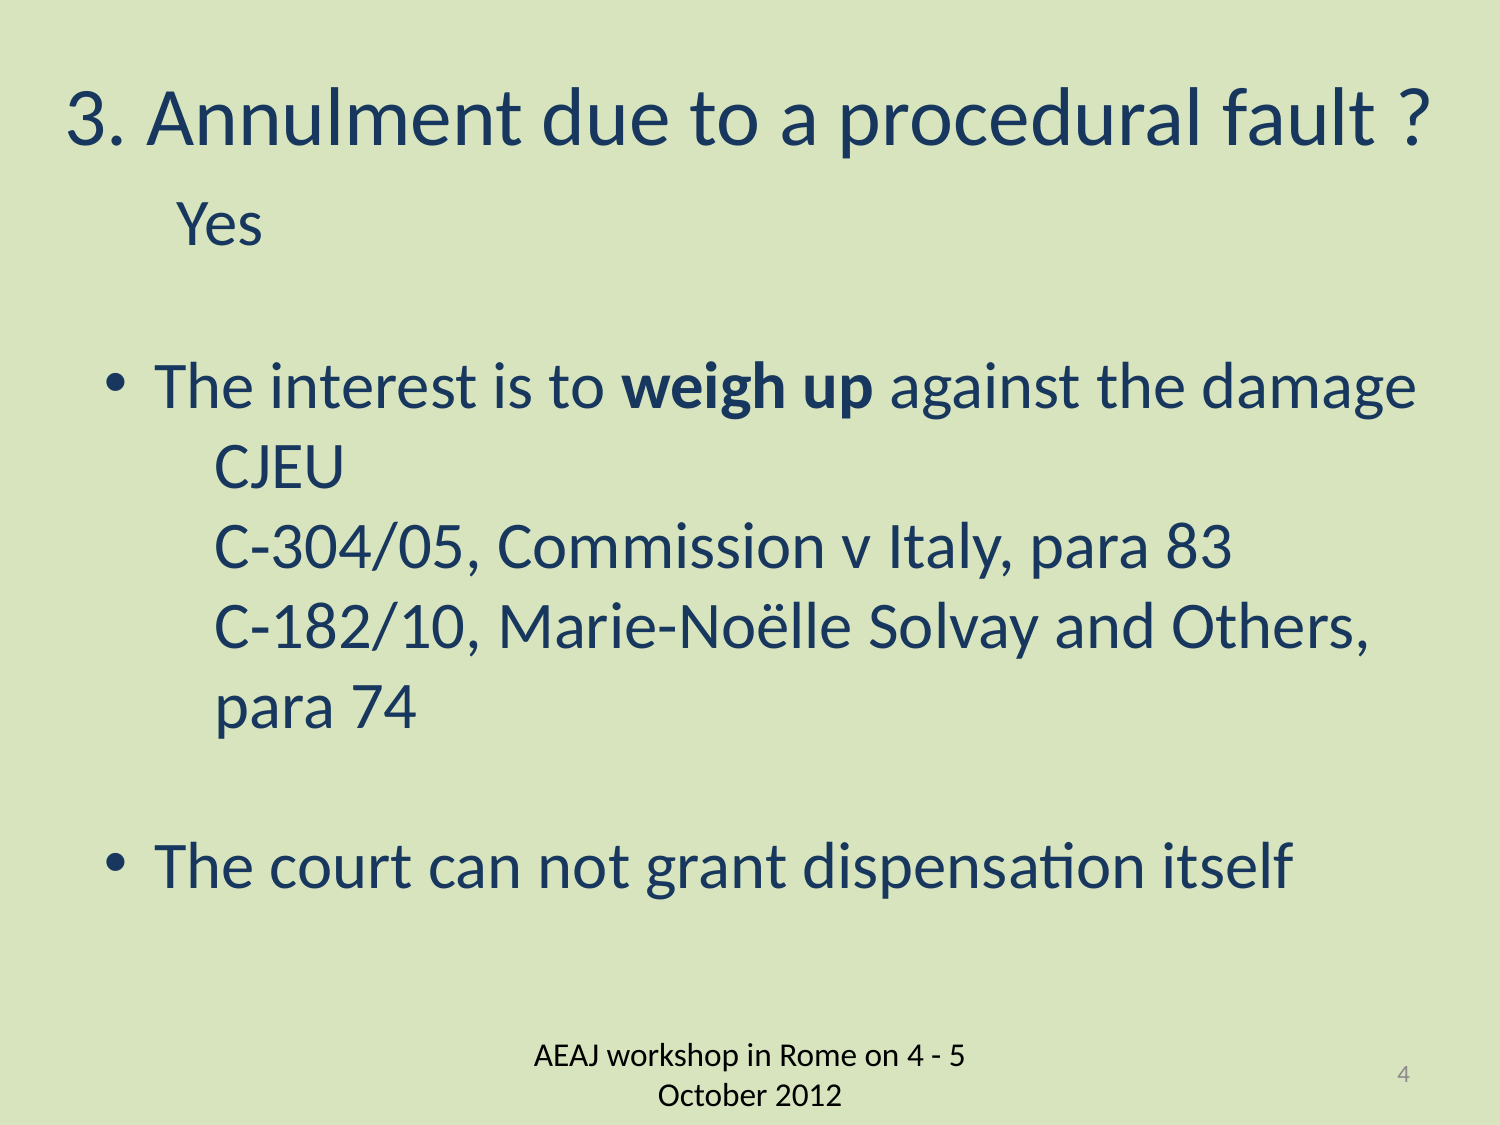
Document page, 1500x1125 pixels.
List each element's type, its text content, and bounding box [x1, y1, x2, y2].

text_box 3. Annulment due to a procedural fault ? Yes The interest is to weigh up against the damage CJEU C‑304/05, Commission v Italy, para 83 C‑182/10, Marie-Noëlle Solvay and Others, para 74 The court can not grant dispensation itself [49, 54, 1451, 1125]
footer AEAJ workshop in Rome on 4 - 5 October 2012 [512, 1042, 988, 1103]
